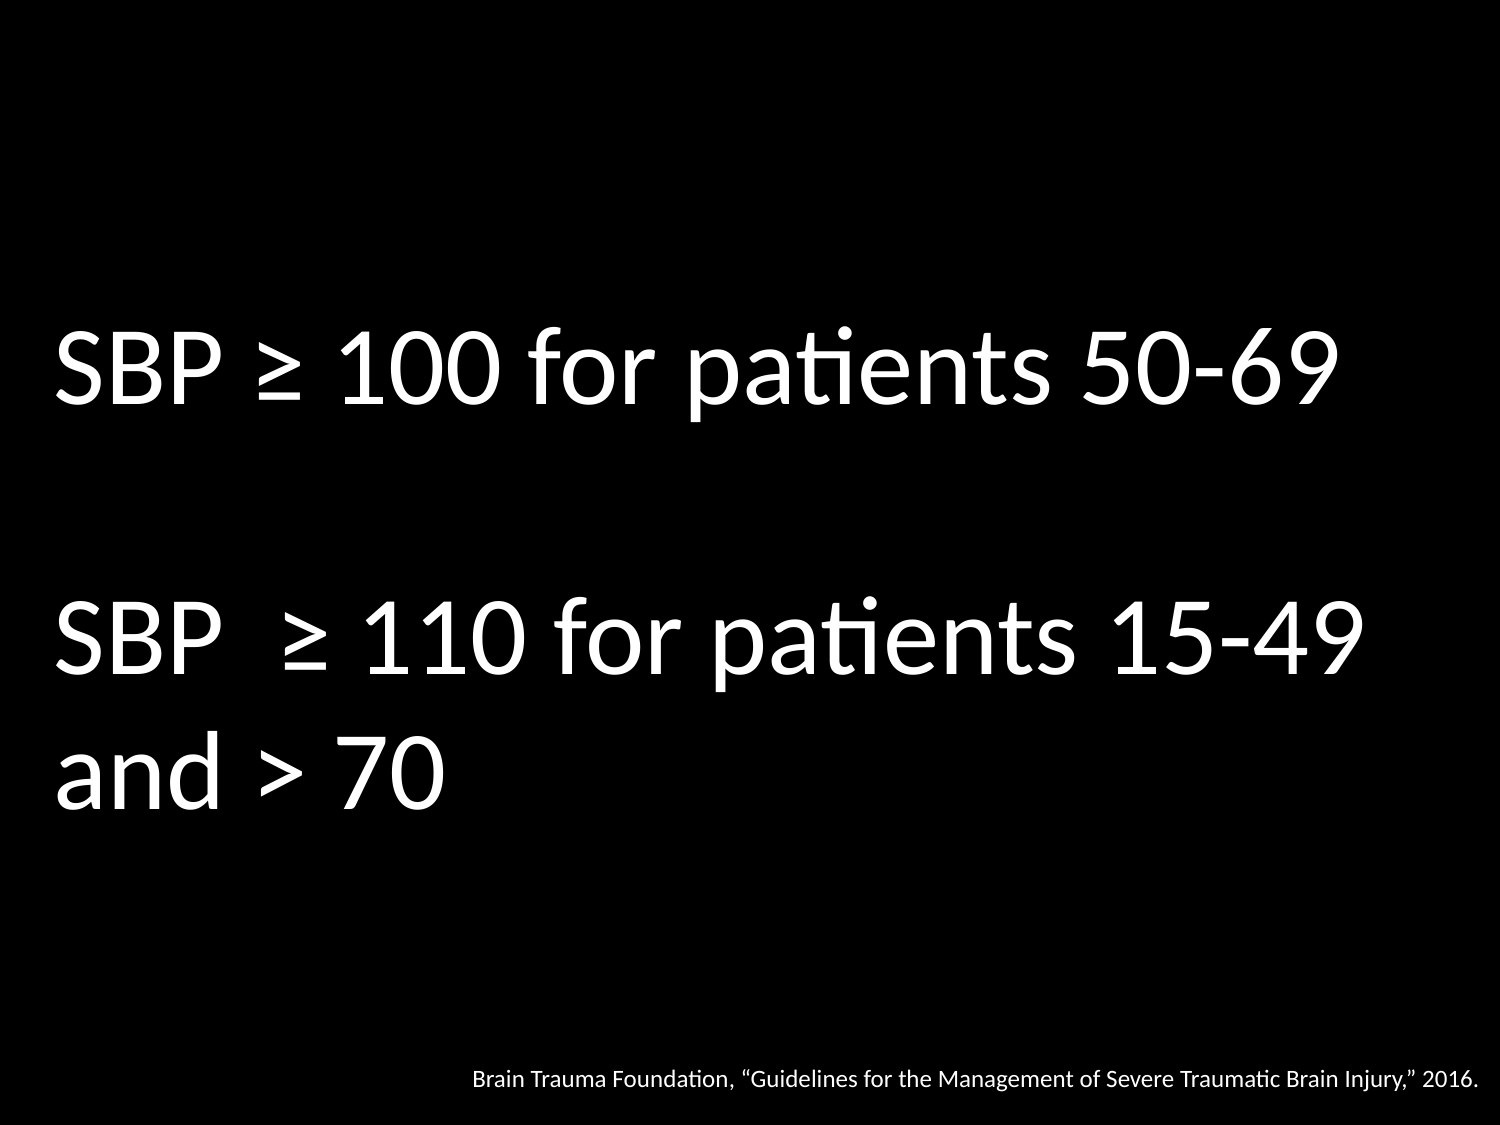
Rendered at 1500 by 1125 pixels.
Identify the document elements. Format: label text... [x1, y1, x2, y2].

text_box Brain Trauma Foundation, “Guidelines for the Management of Severe Traumatic Brain Injury,” 2016. [457, 1055, 1500, 1101]
text_box SBP ≥ 100 for patients 50-69 SBP ≥ 110 for patients 15-49 and > 70 [39, 284, 1472, 839]
